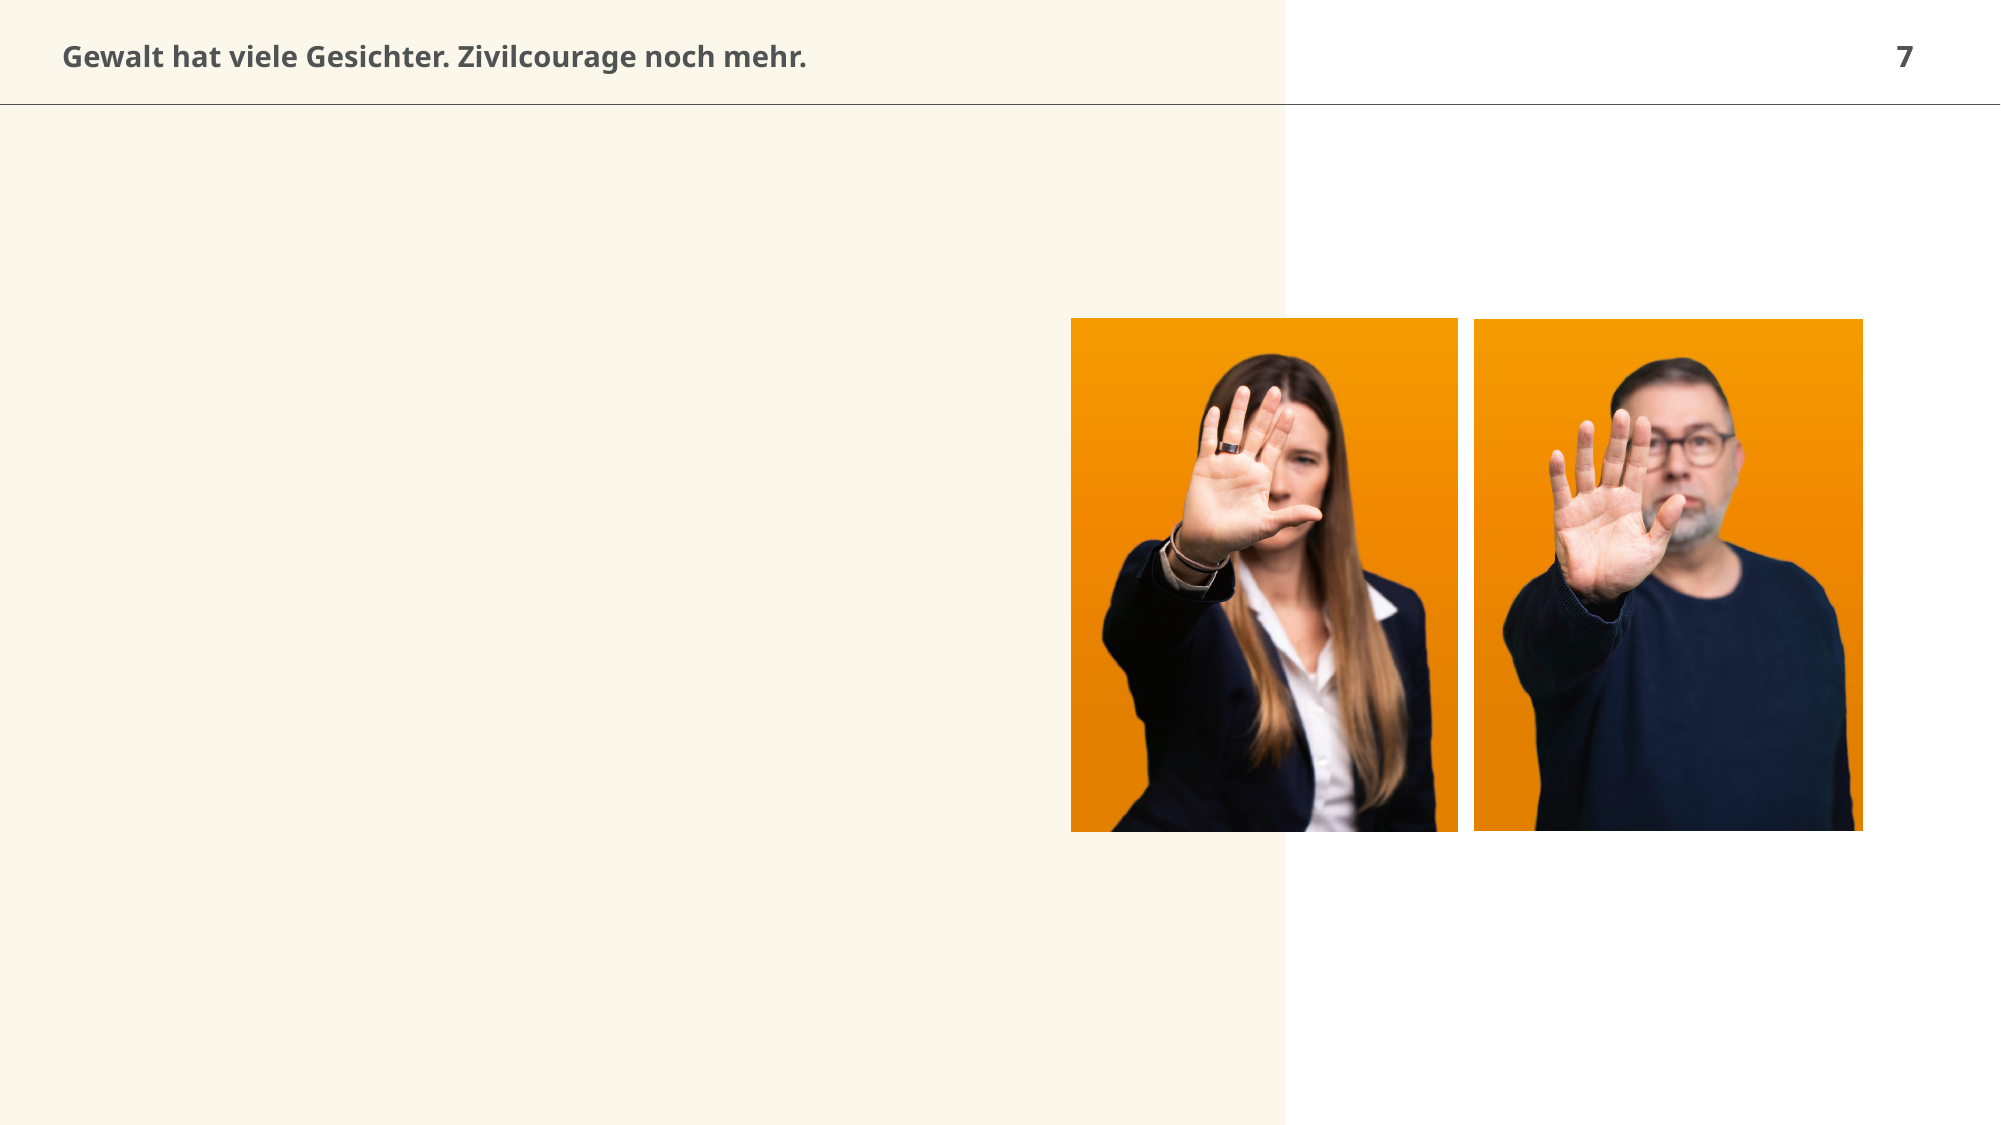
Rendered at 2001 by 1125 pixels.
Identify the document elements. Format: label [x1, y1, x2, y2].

picture [1071, 318, 1458, 832]
picture [1474, 319, 1863, 831]
